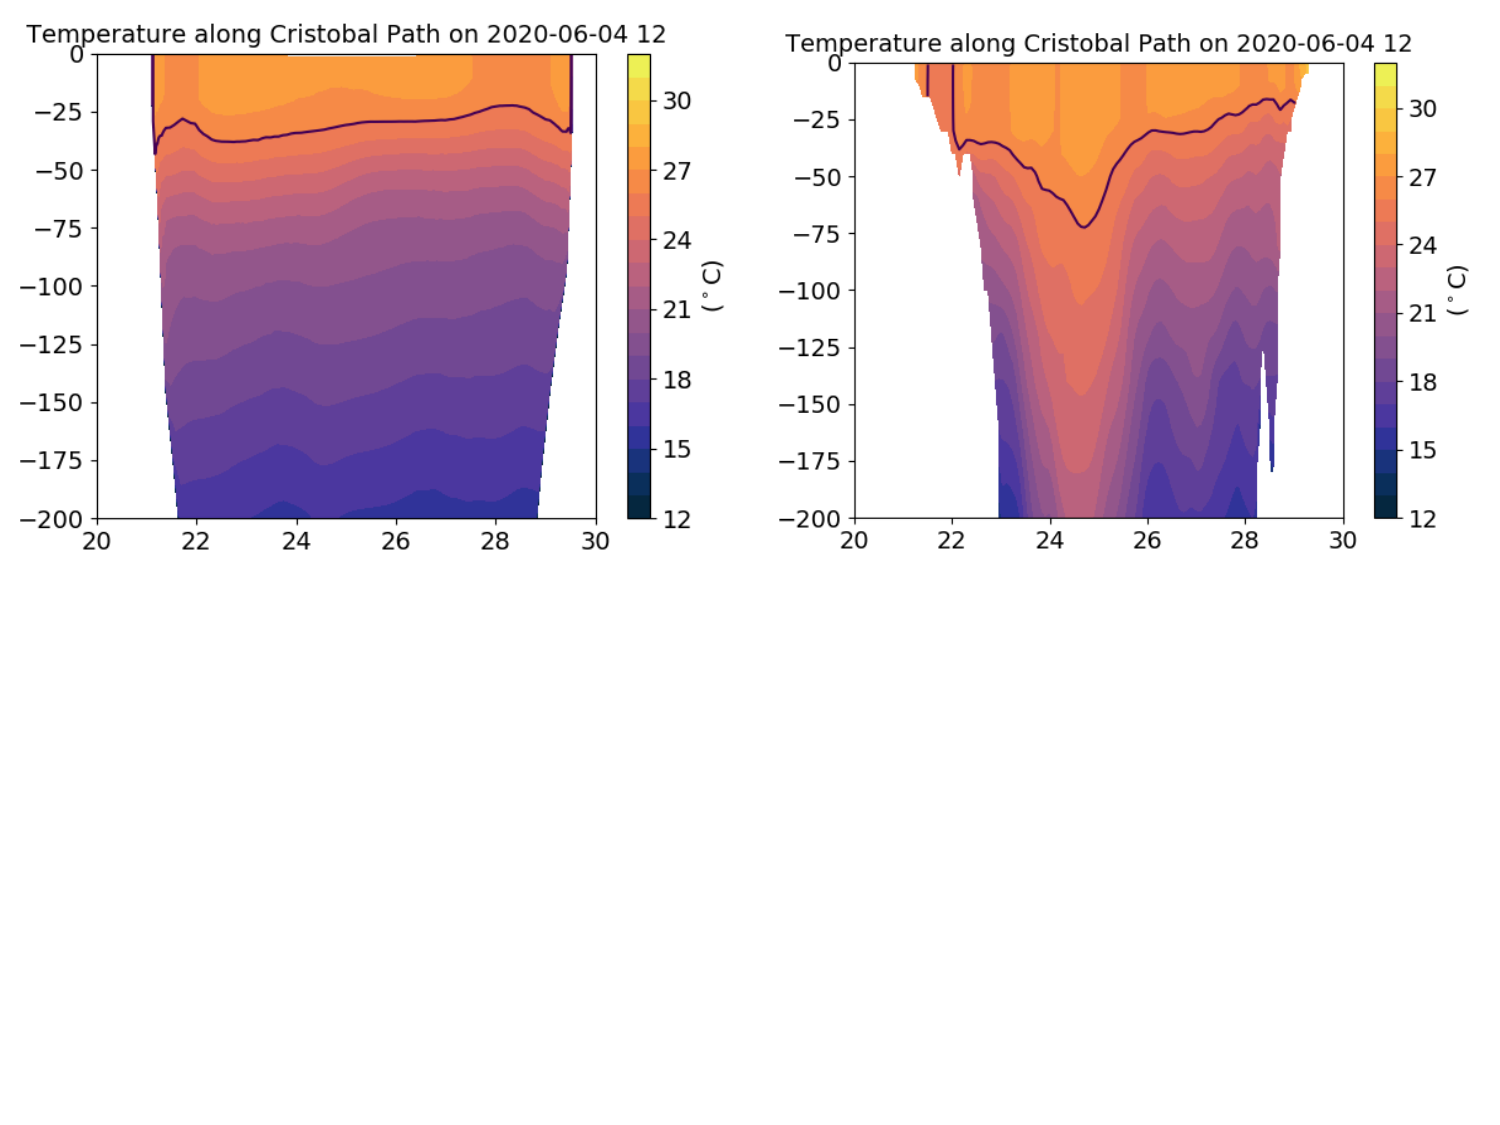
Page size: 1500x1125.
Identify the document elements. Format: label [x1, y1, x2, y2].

picture [14, 15, 743, 571]
picture [772, 16, 1485, 572]
